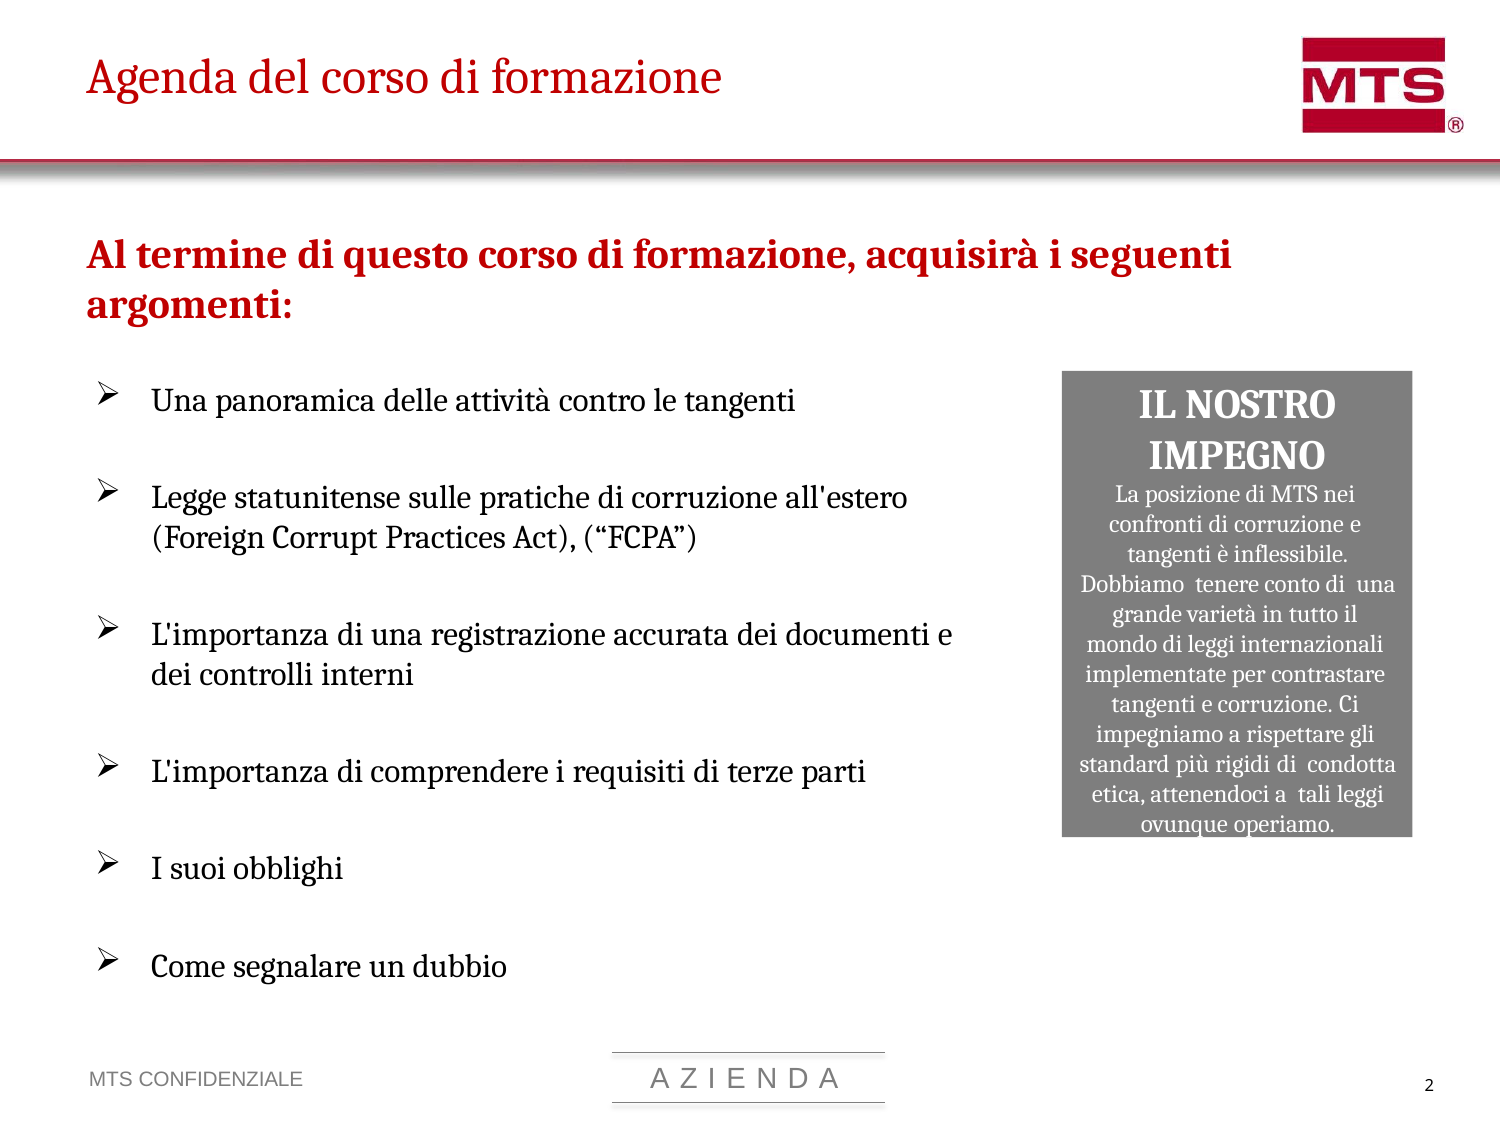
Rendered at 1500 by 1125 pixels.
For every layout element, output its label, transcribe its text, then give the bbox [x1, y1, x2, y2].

text_box MTS CONFIDENZIALE [86, 1065, 307, 1091]
picture [0, 159, 84, 188]
text_box Una panoramica delle attività contro le tangenti Legge statunitense sulle pratiche di corruzione all'estero (Foreign Corrupt Practices Act), (“FCPA”) L'importanza di una registrazione accurata dei documenti e dei controlli interni L'importanza di comprendere i requisiti di terze parti I suoi obblighi Come segnalare un dubbio [92, 375, 1000, 984]
title Agenda del corso di formazione [84, 41, 813, 224]
picture [842, 1100, 889, 1113]
picture [604, 1048, 892, 1064]
text_box Al termine di questo corso di formazione, acquisirà i seguenti argomenti: [84, 224, 1261, 328]
picture [607, 1100, 648, 1113]
footer A Z I E N D A [648, 1060, 842, 1125]
picture [813, 159, 1500, 188]
picture [1301, 36, 1464, 133]
text_box 2 [1409, 1067, 1450, 1103]
text_box IL NOSTRO IMPEGNO La posizione di MTS nei confronti di corruzione e tangenti è inflessibile. Dobbiamo tenere conto di una grande varietà in tutto il mondo di leggi internazionali implementate per contrastare tangenti e corruzione. Ci impegniamo a rispettare gli standard più rigidi di condotta etica, attenendoci a tali leggi ovunque operiamo. [1061, 370, 1413, 838]
